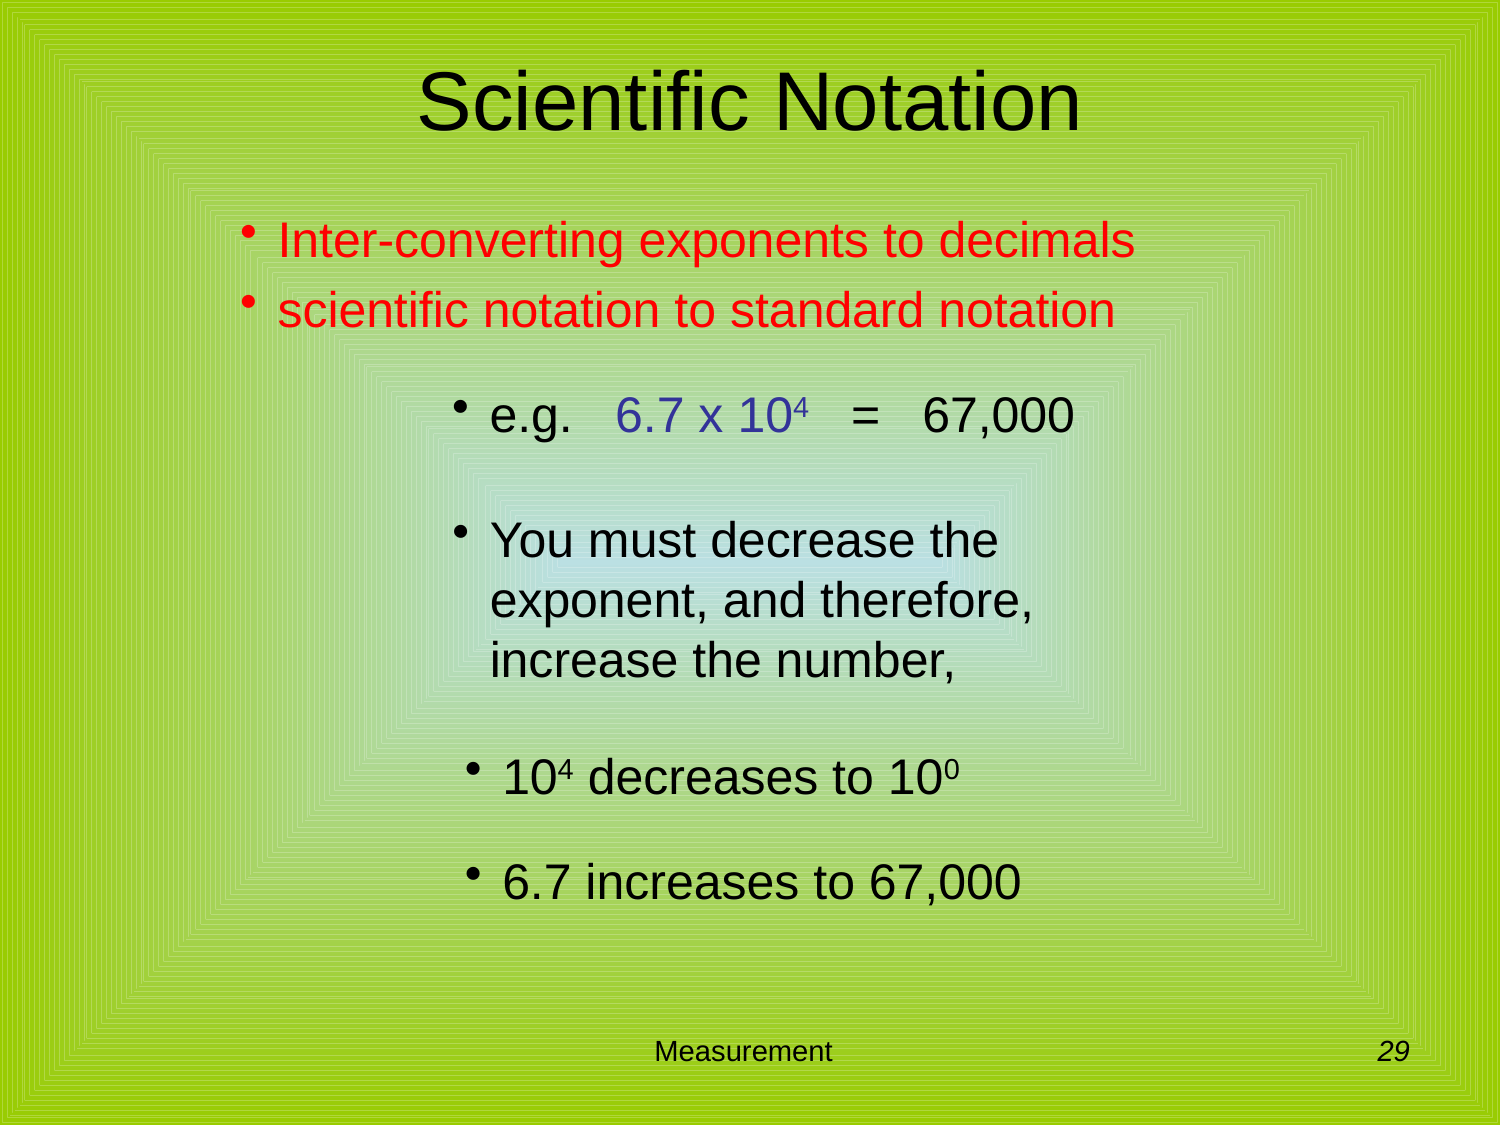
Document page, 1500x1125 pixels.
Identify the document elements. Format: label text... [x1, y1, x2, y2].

text_box e.g. 6.7 x 104 = 67,000 [287, 375, 1125, 475]
title Scientific Notation [75, 45, 1425, 150]
text_box 104 decreases to 100 6.7 increases to 67,000 [300, 737, 1150, 975]
slide_number 29 [1074, 1024, 1425, 1103]
list Inter-converting exponents to decimals scientific notation to standard notation [75, 200, 1425, 388]
text_box You must decrease the exponent, and therefore, increase the number, [287, 500, 1150, 688]
